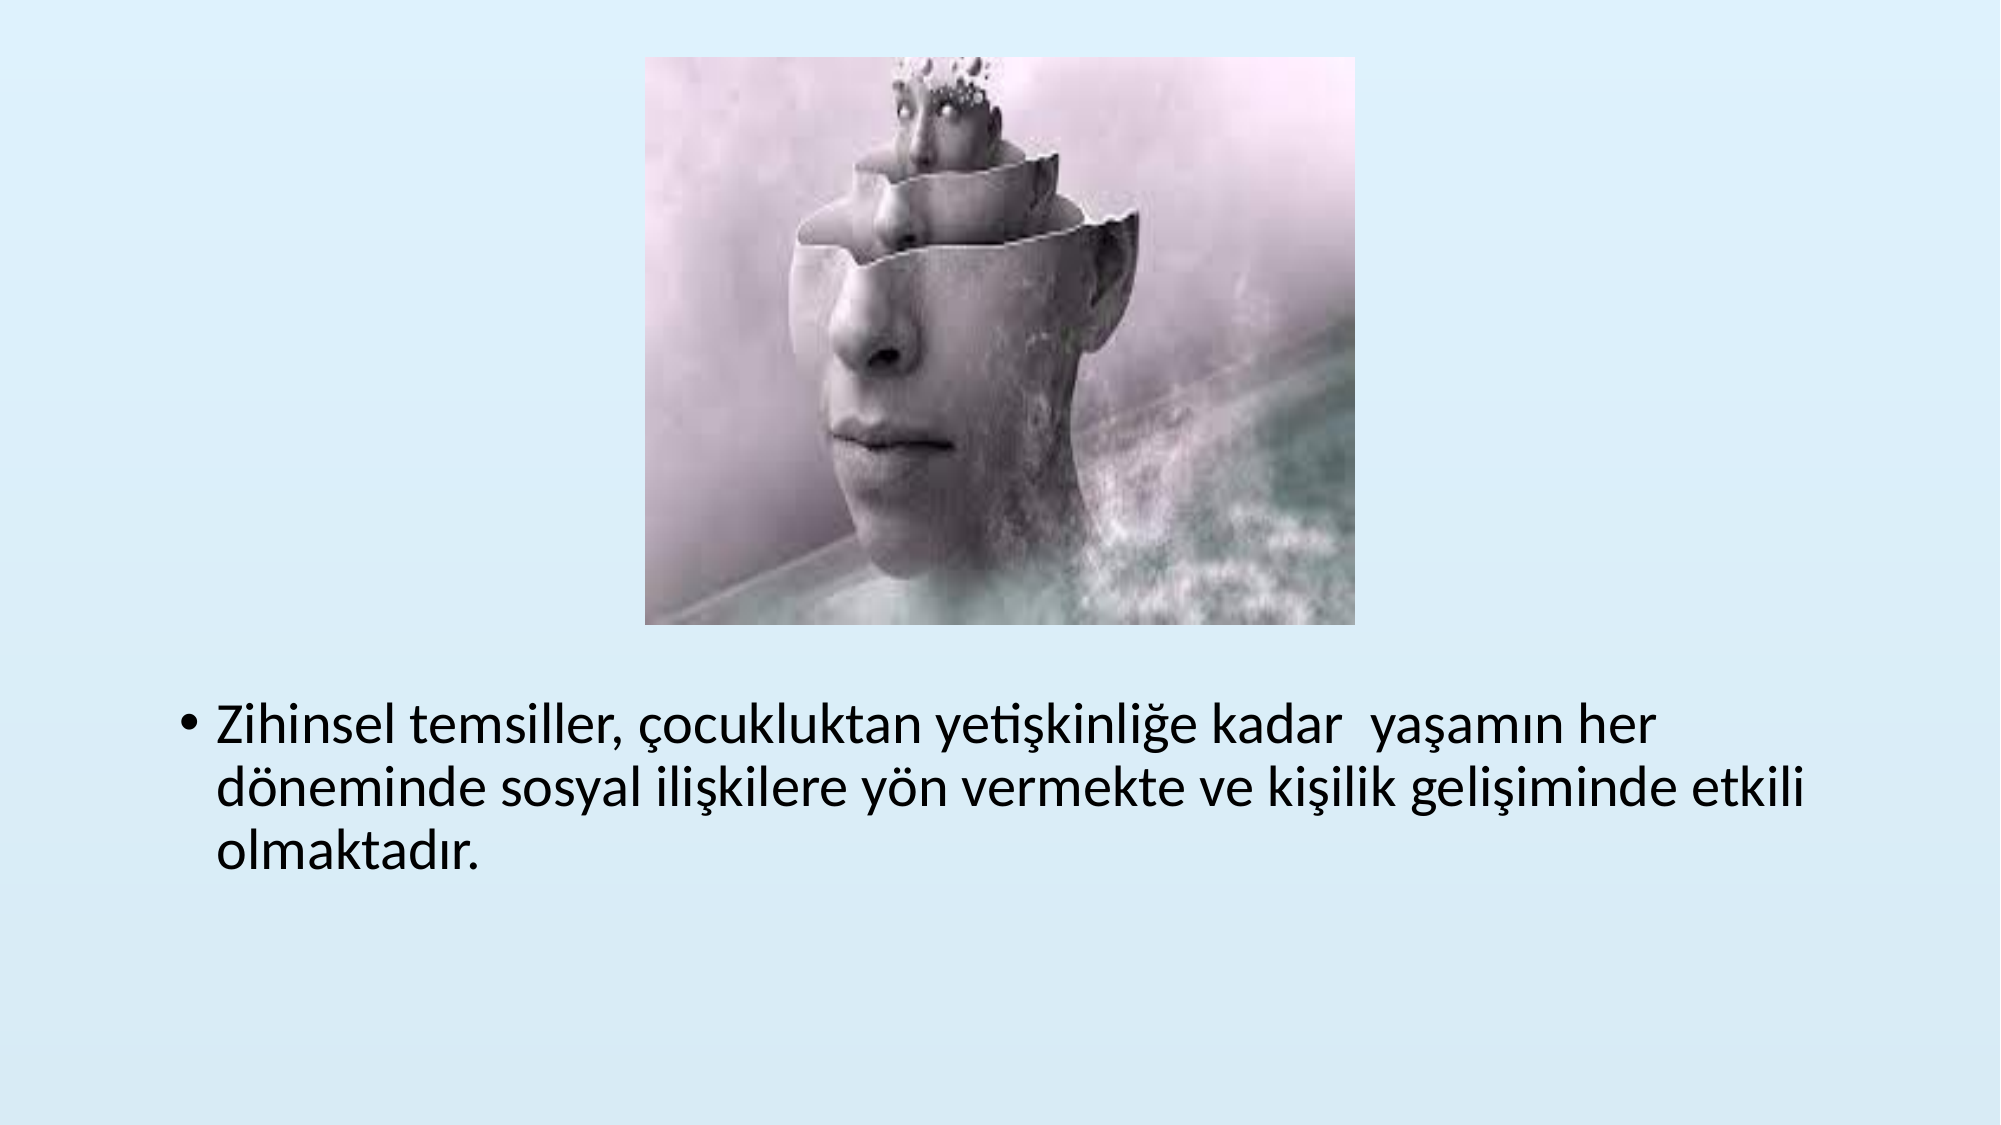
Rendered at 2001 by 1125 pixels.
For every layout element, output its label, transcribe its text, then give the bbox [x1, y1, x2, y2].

list Zihinsel temsiller, çocukluktan yetişkinliğe kadar yaşamın her döneminde sosyal ilişkilere yön vermekte ve kişilik gelişiminde etkili olmaktadır. [164, 343, 1890, 1019]
picture [644, 57, 1355, 625]
